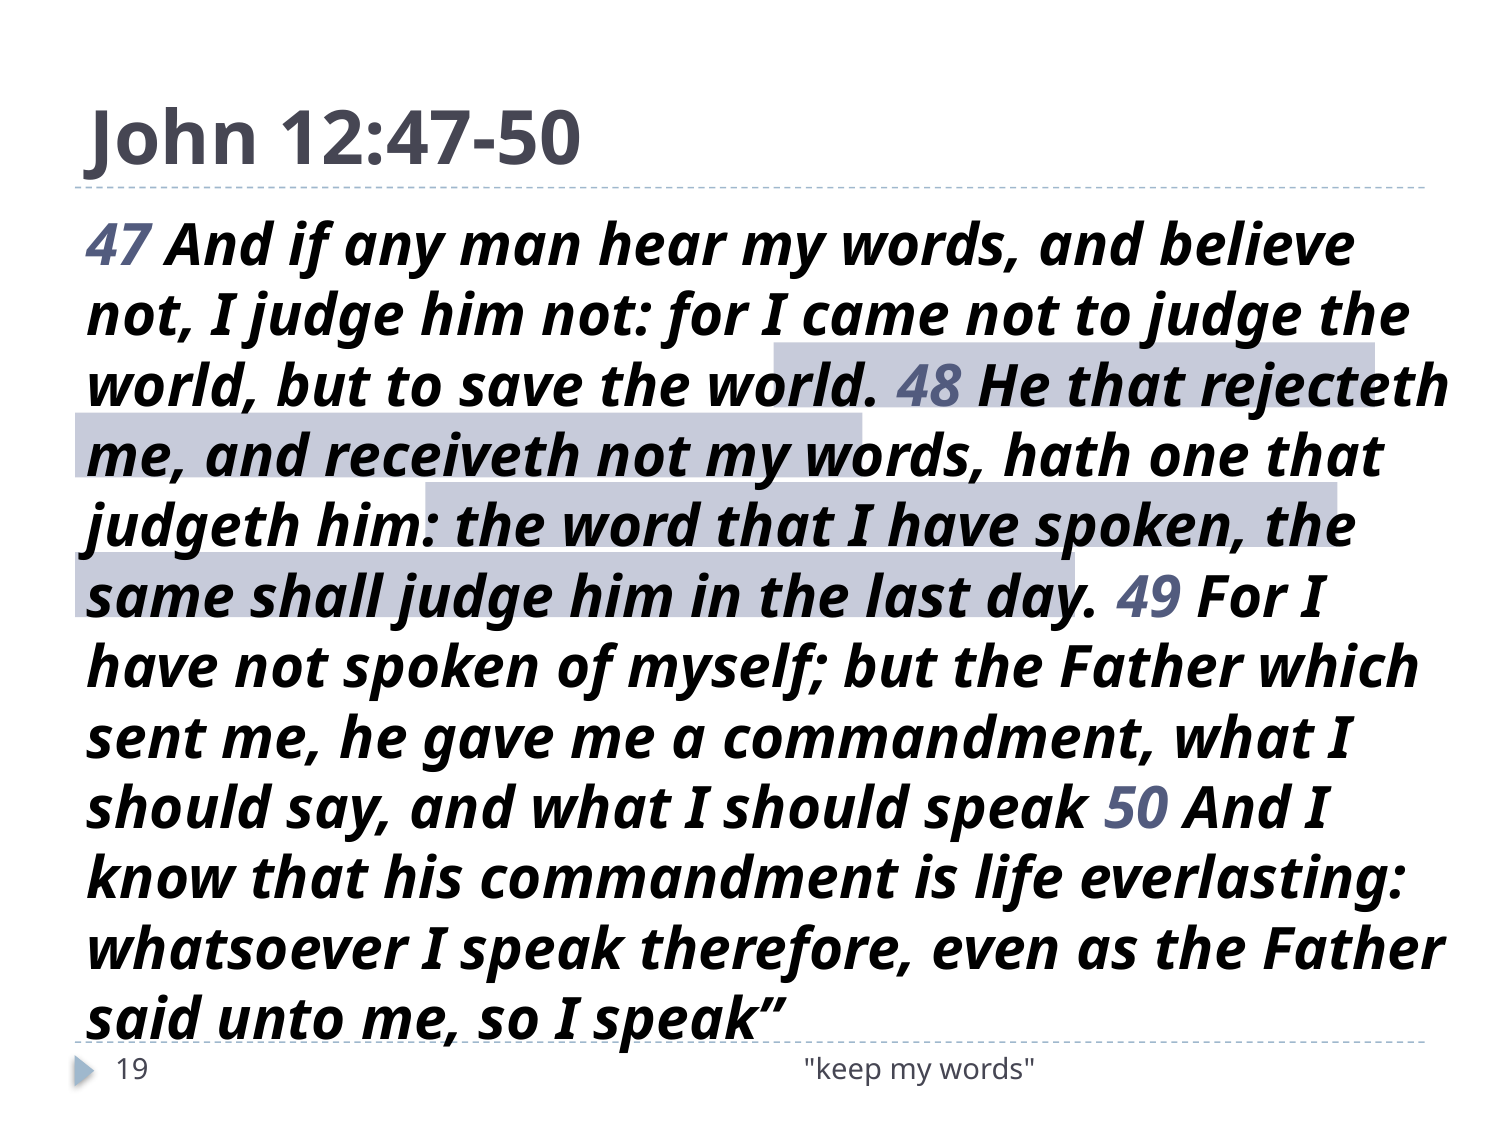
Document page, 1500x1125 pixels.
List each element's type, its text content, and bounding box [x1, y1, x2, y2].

list 47 And if any man hear my words, and believe not, I judge him not: for I came not to judge the world, but to save the world. 48 He that rejecteth me, and receiveth not my words, hath one that judgeth him: the word that I have spoken, the same shall judge him in the last day. 49 For I have not spoken of myself; but the Father which sent me, he gave me a commandment, what I should say, and what I should speak 50 And I know that his commandment is life everlasting: whatsoever I speak therefore, even as the Father said unto me, so I speak” [71, 199, 1475, 1075]
footer "keep my words" [475, 1042, 1051, 1103]
title John 12:47-50 [75, 24, 1425, 188]
slide_number 19 [100, 1075, 426, 1103]
